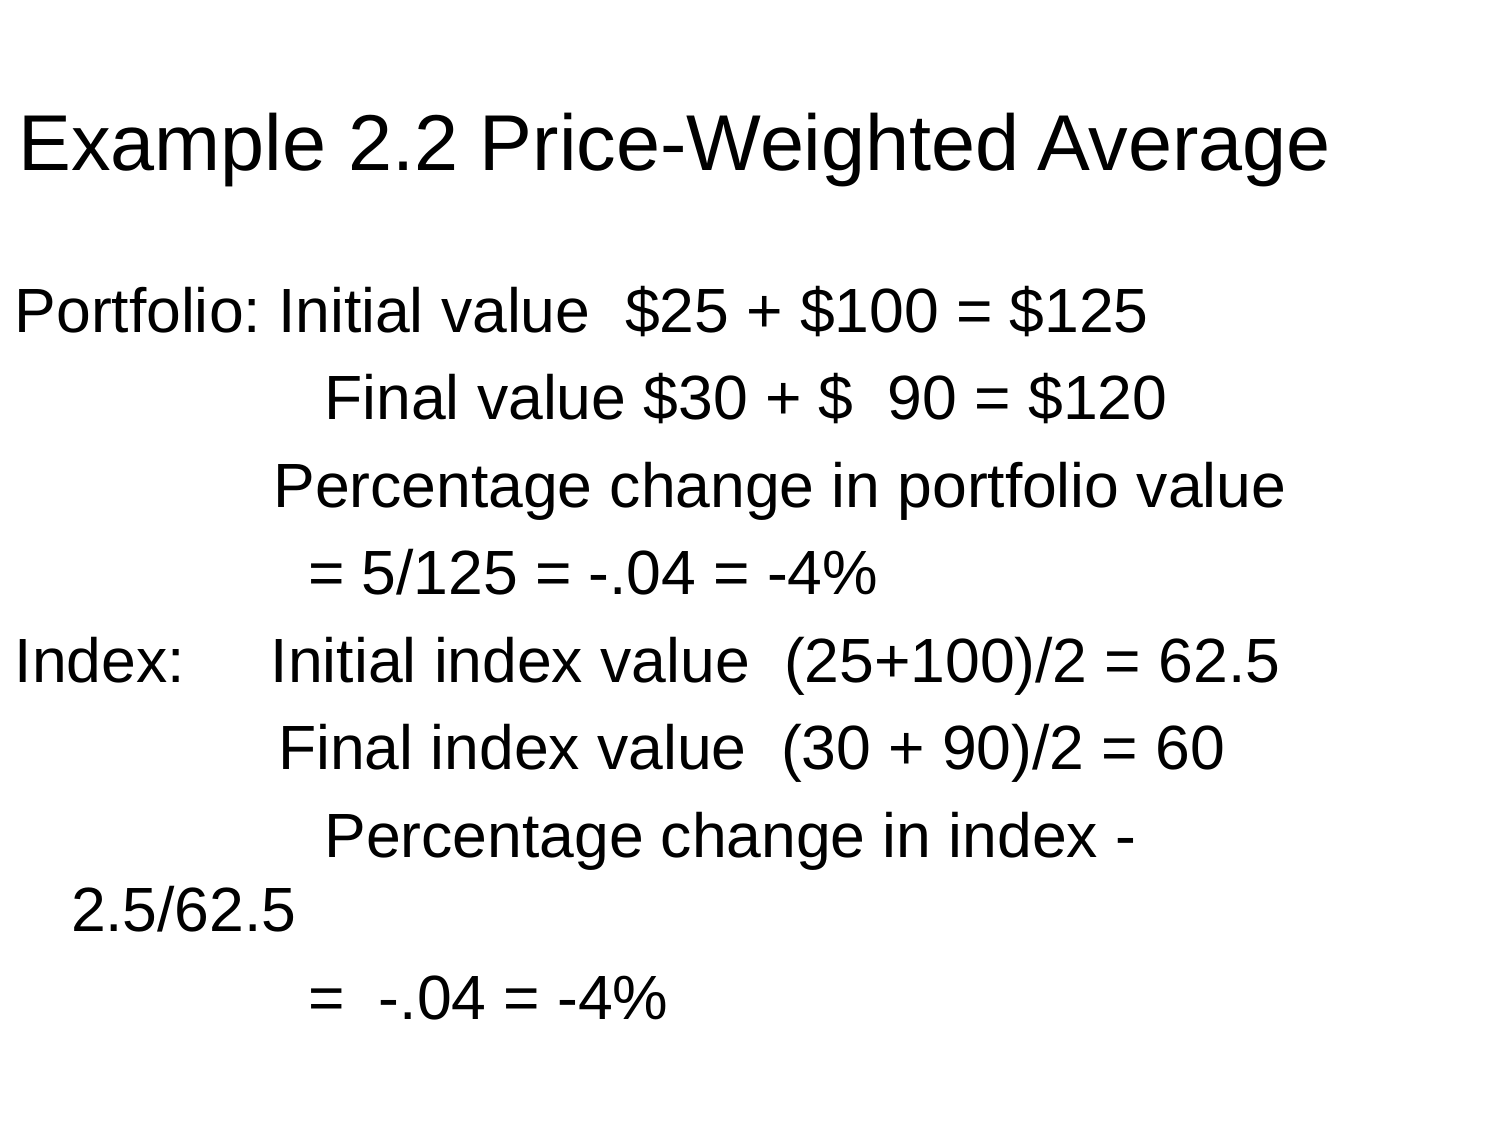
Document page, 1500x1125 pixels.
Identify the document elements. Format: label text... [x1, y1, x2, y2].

list Portfolio: Initial value $25 + $100 = $125 Final value $30 + $ 90 = $120 Percentage change in portfolio value = 5/125 = -.04 = -4% Index: Initial index value (25+100)/2 = 62.5 Final index value (30 + 90)/2 = 60 Percentage change in index -2.5/62.5 = -.04 = -4% [0, 262, 1351, 1001]
title Example 2.2 Price-Weighted Average [0, 44, 1351, 233]
